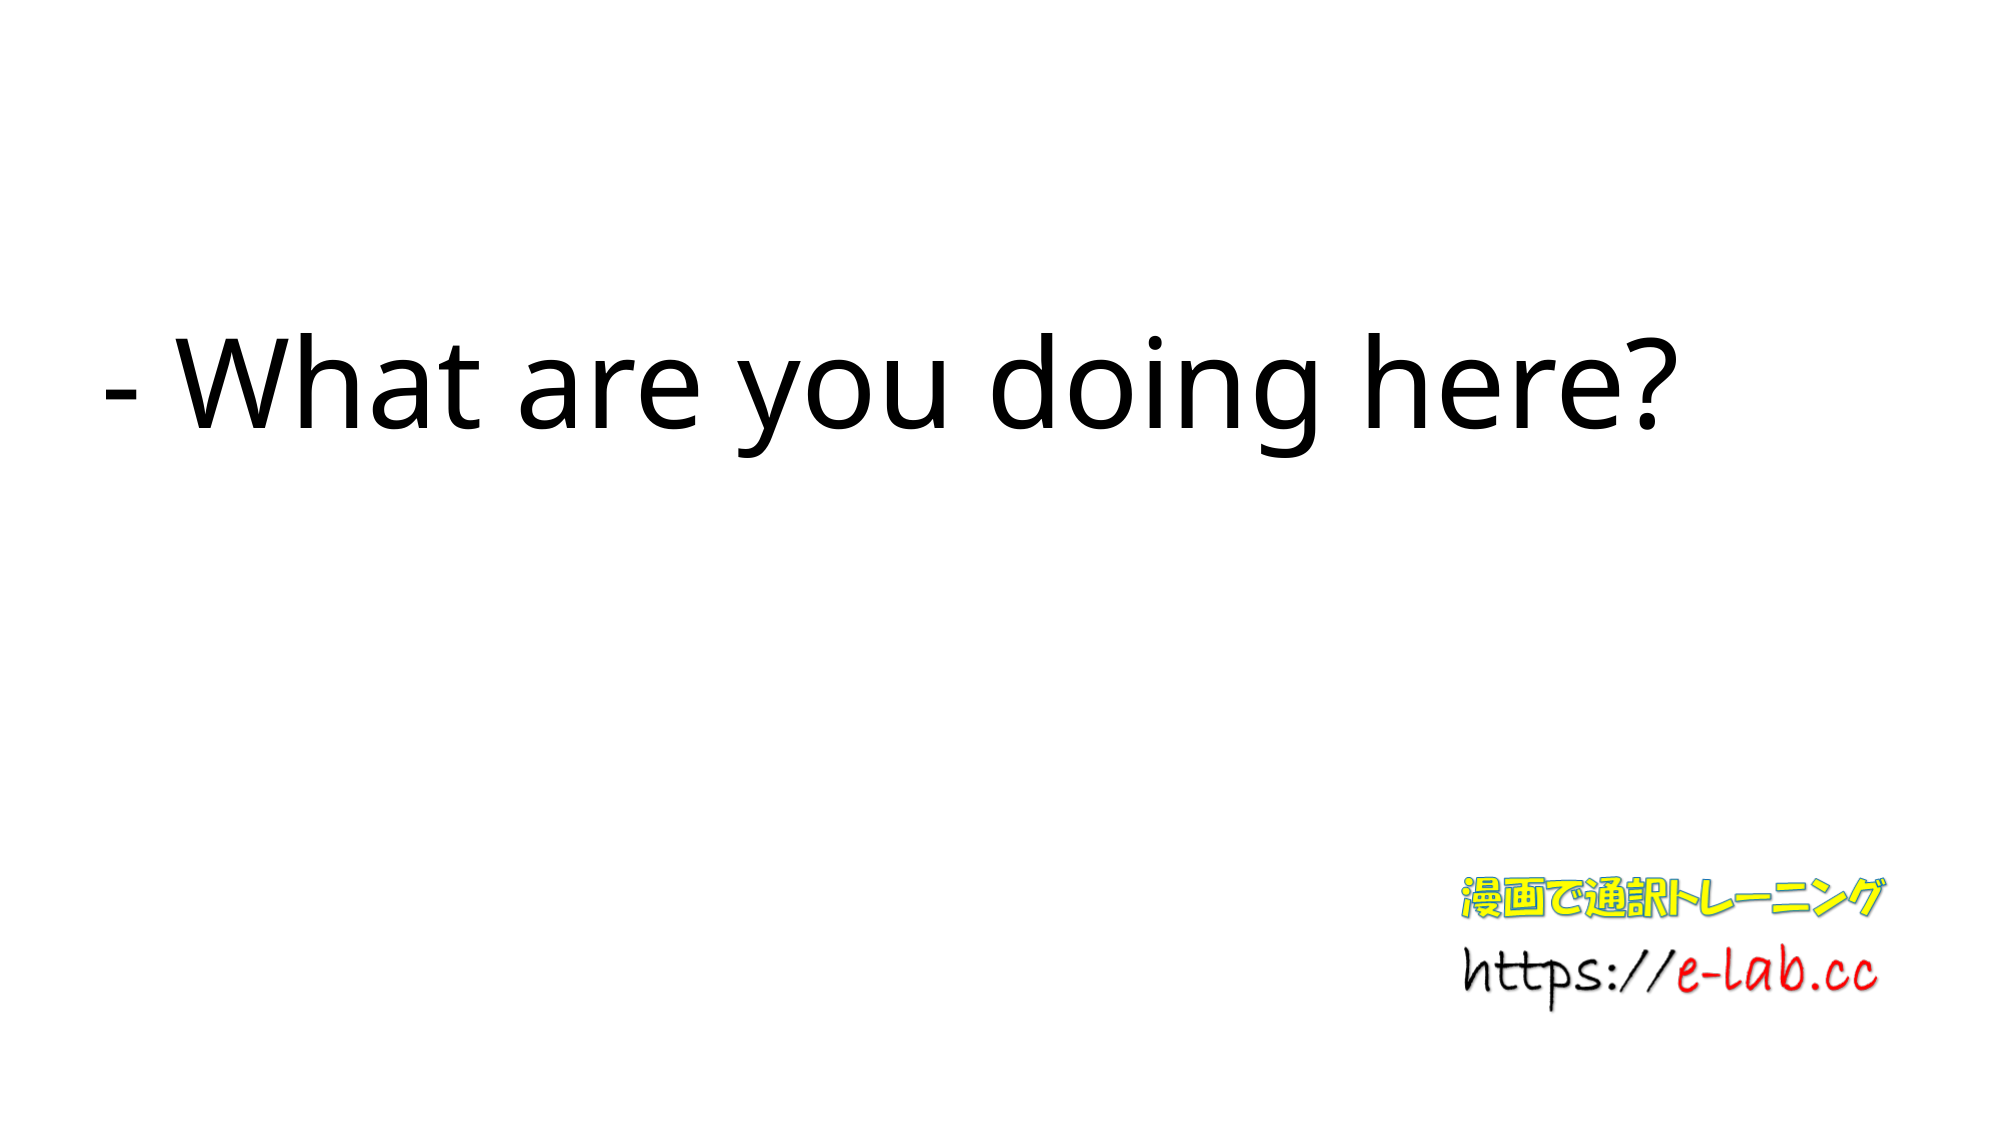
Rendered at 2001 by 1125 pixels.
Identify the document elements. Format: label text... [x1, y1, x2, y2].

picture [1417, 861, 1924, 1061]
title - What are you doing here? [86, 276, 1991, 464]
